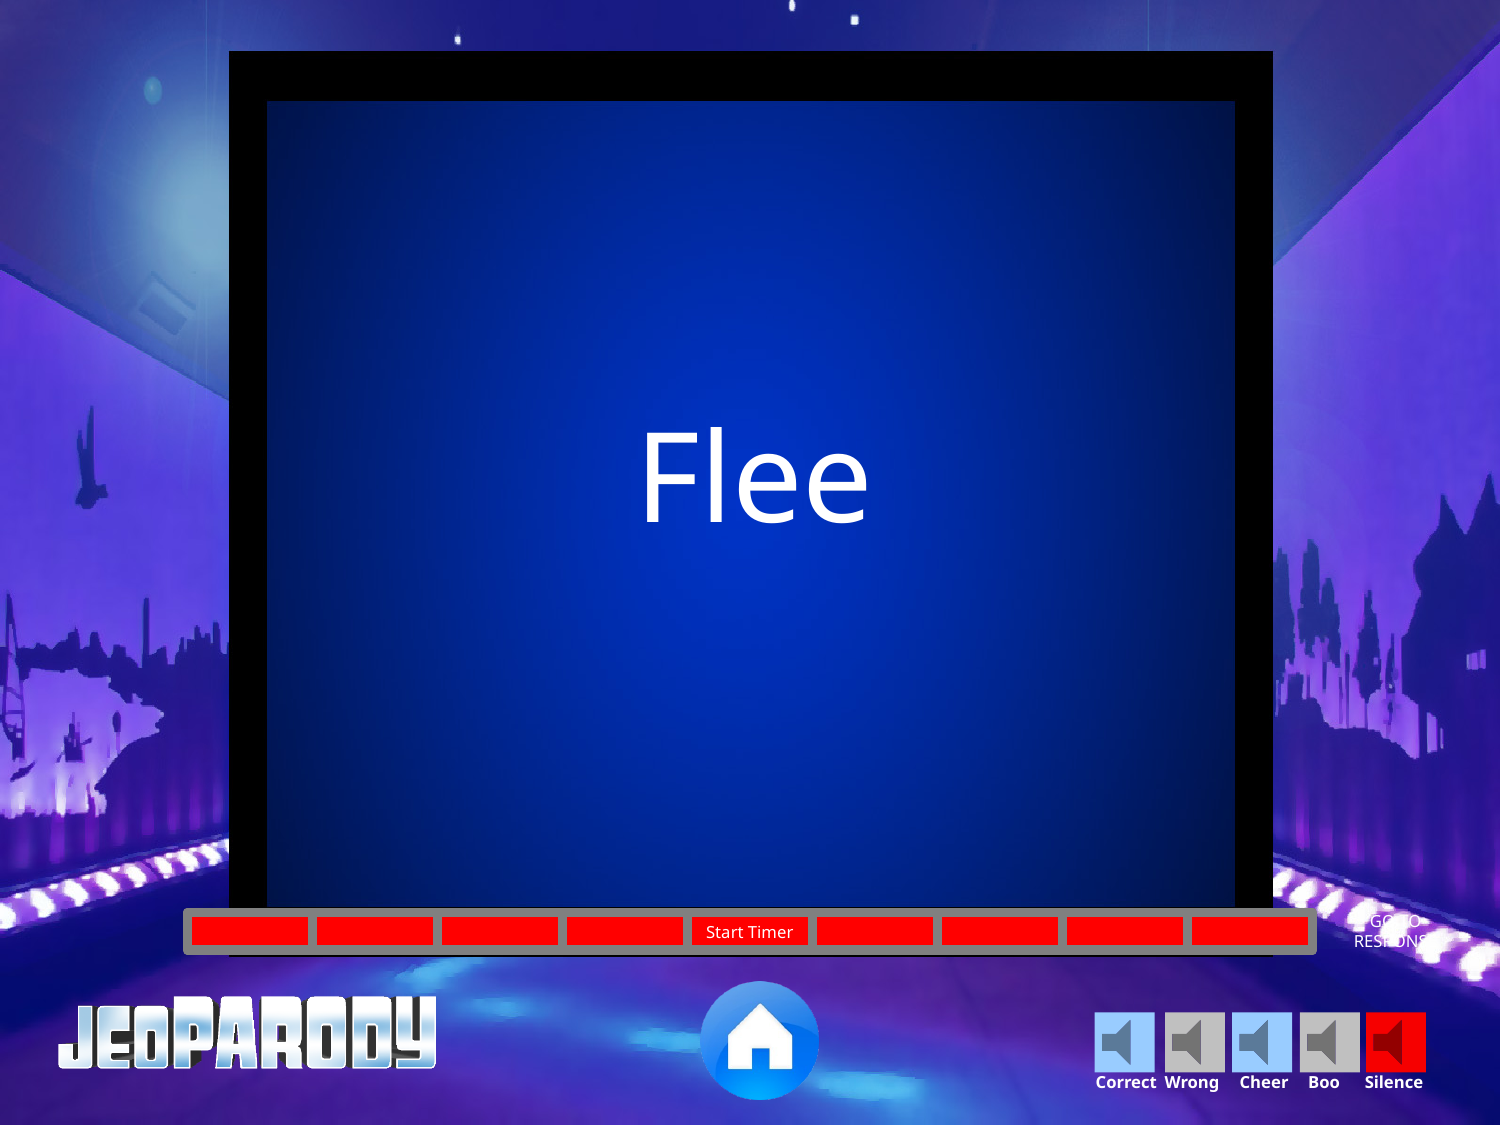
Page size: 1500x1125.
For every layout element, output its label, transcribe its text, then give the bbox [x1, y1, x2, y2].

picture [0, 0, 1500, 1125]
text_box Flee [133, 389, 1375, 555]
